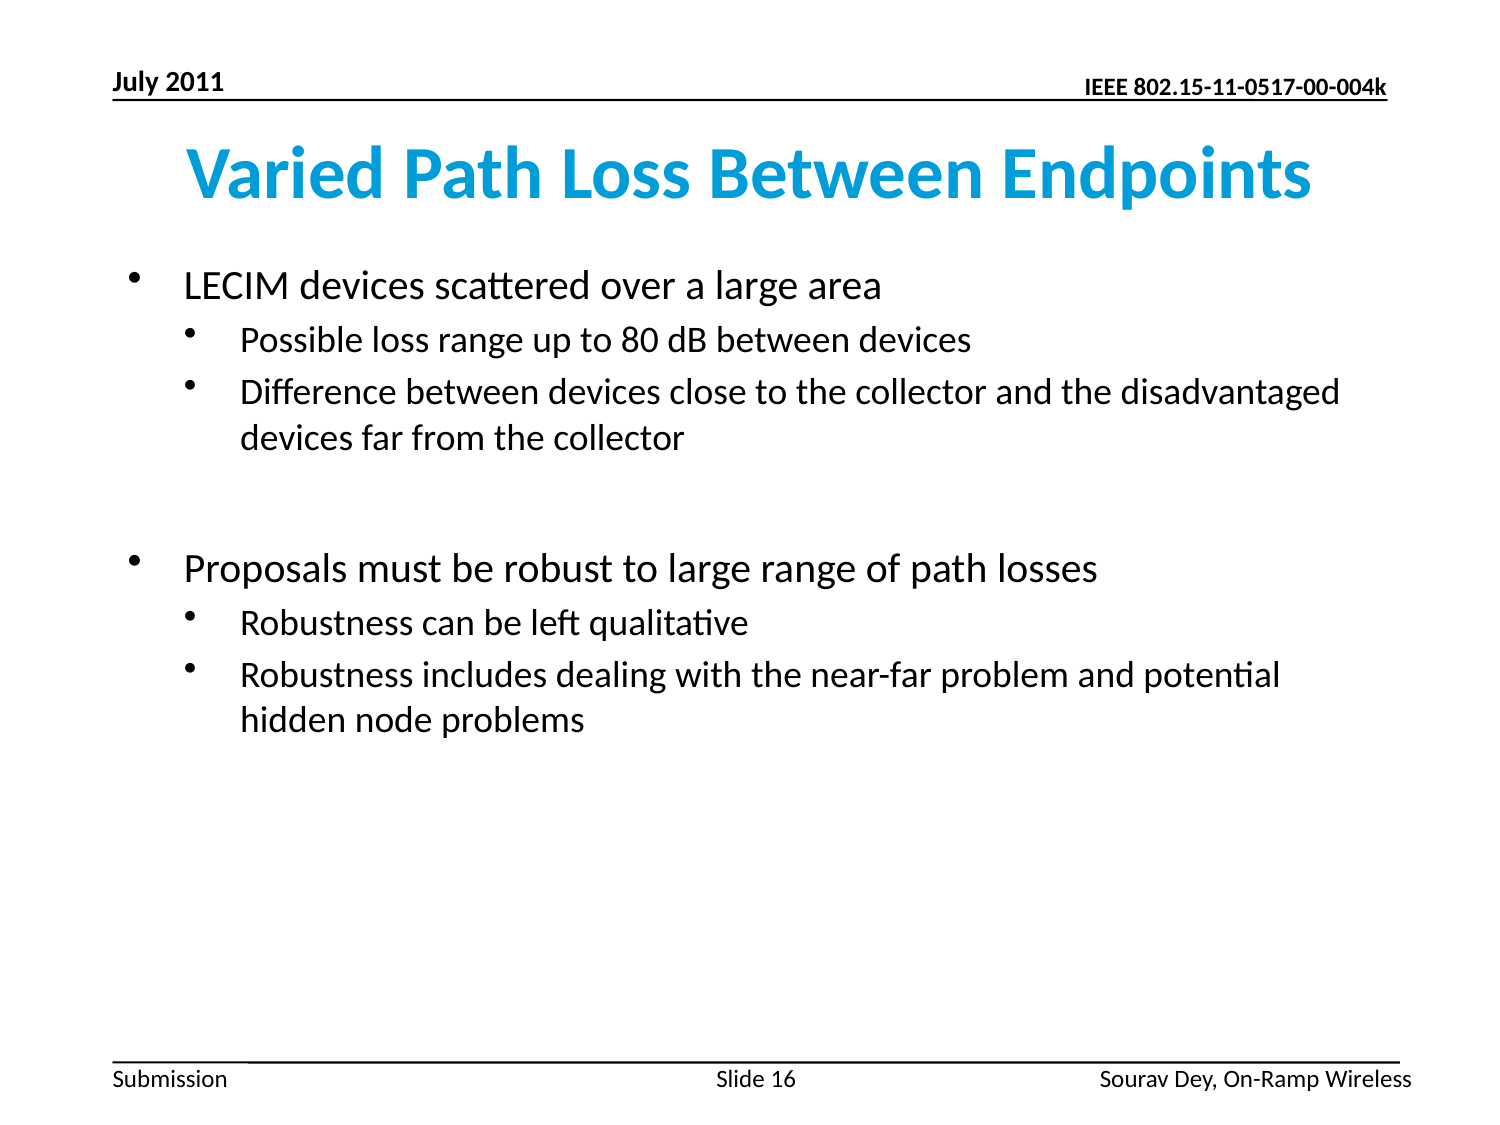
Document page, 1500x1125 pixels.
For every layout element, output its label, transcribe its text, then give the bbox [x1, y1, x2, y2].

slide_number Slide 16 [713, 1061, 799, 1093]
footer Sourav Dey, On-Ramp Wireless [899, 1061, 1413, 1093]
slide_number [112, 61, 376, 98]
title Varied Path Loss Between Endpoints [112, 112, 1388, 226]
list LECIM devices scattered over a large area Possible loss range up to 80 dB between devices Difference between devices close to the collector and the disadvantaged devices far from the collector Proposals must be robust to large range of path losses Robustness can be left qualitative Robustness includes dealing with the near-far problem and potential hidden node problems [112, 249, 1388, 1001]
